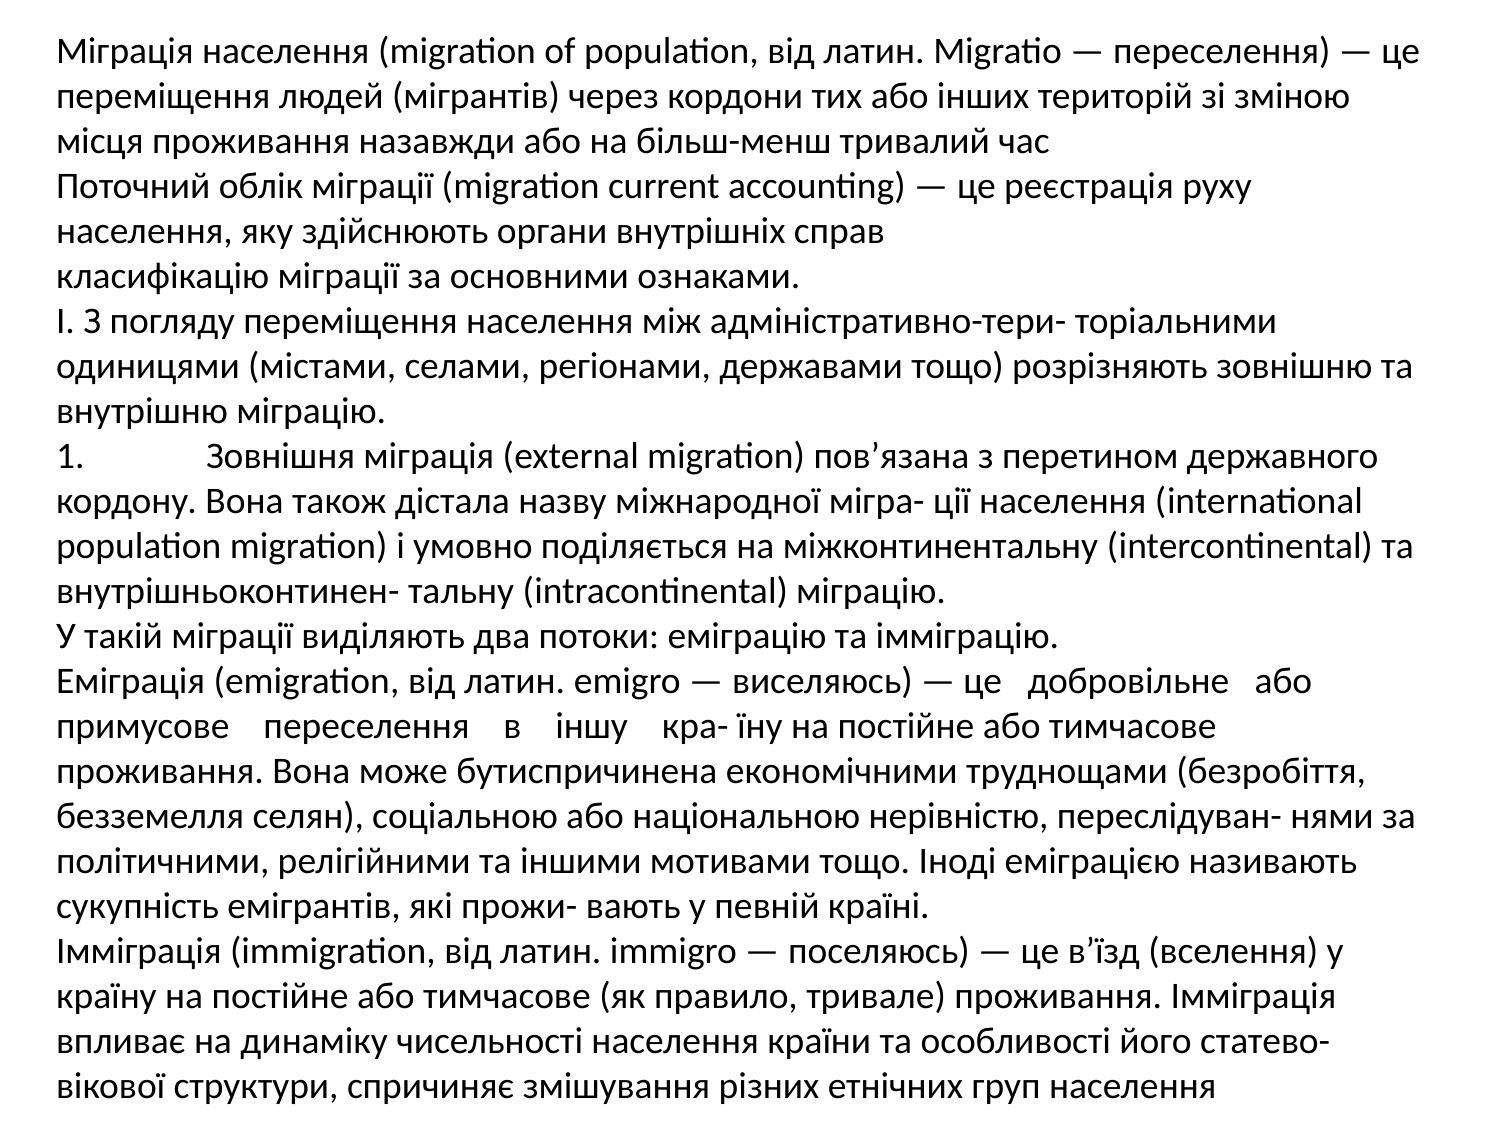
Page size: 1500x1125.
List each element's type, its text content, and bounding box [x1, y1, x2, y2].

text_box Міграція населення (migration of population, від латин. Migratio — переселення) — це переміщення людей (мігрантів) через кордони тих або інших територій зі зміною місця проживання назавжди або на більш-менш тривалий час Поточний облік міграції (migration current accounting) — це реєстрація руху населення, яку здійснюють органи внутрішніх справ класифікацію міграції за основними ознаками. І. З погляду переміщення населення між адміністративно-тери- торіальними одиницями (містами, селами, регіонами, державами тощо) розрізняють зовнішню та внутрішню міграцію. 1. Зовнішня міграція (external migration) пов’язана з перетином державного кордону. Вона також дістала назву міжнародної мігра- ції населення (international population migration) і умовно поділяється на міжконтинентальну (intercontinental) та внутрішньоконтинен- тальну (intracontinental) міграцію. У такій міграції виділяють два потоки: еміграцію та імміграцію. Еміграція (emigration, від латин. еmigro — виселяюсь) — це добровільне або примусове переселення в іншу кра- їну на постійне або тимчасове проживання. Вона може бутиспричинена економічними труднощами (безробіття, безземелля селян), соціальною або національною нерівністю, переслідуван- нями за політичними, релігійними та іншими мотивами тощо. Іноді еміграцією називають сукупність емігрантів, які прожи- вають у певній країні. Імміграція (immigration, від латин. immigro — поселяюсь) — це в’їзд (вселення) у країну на постійне або тимчасове (як правило, тривале) проживання. Імміграція впливає на динаміку чисельності населення країни та особливості його статево-вікової структури, спричиняє змішування різних етнічних груп населення [41, 19, 1436, 1114]
